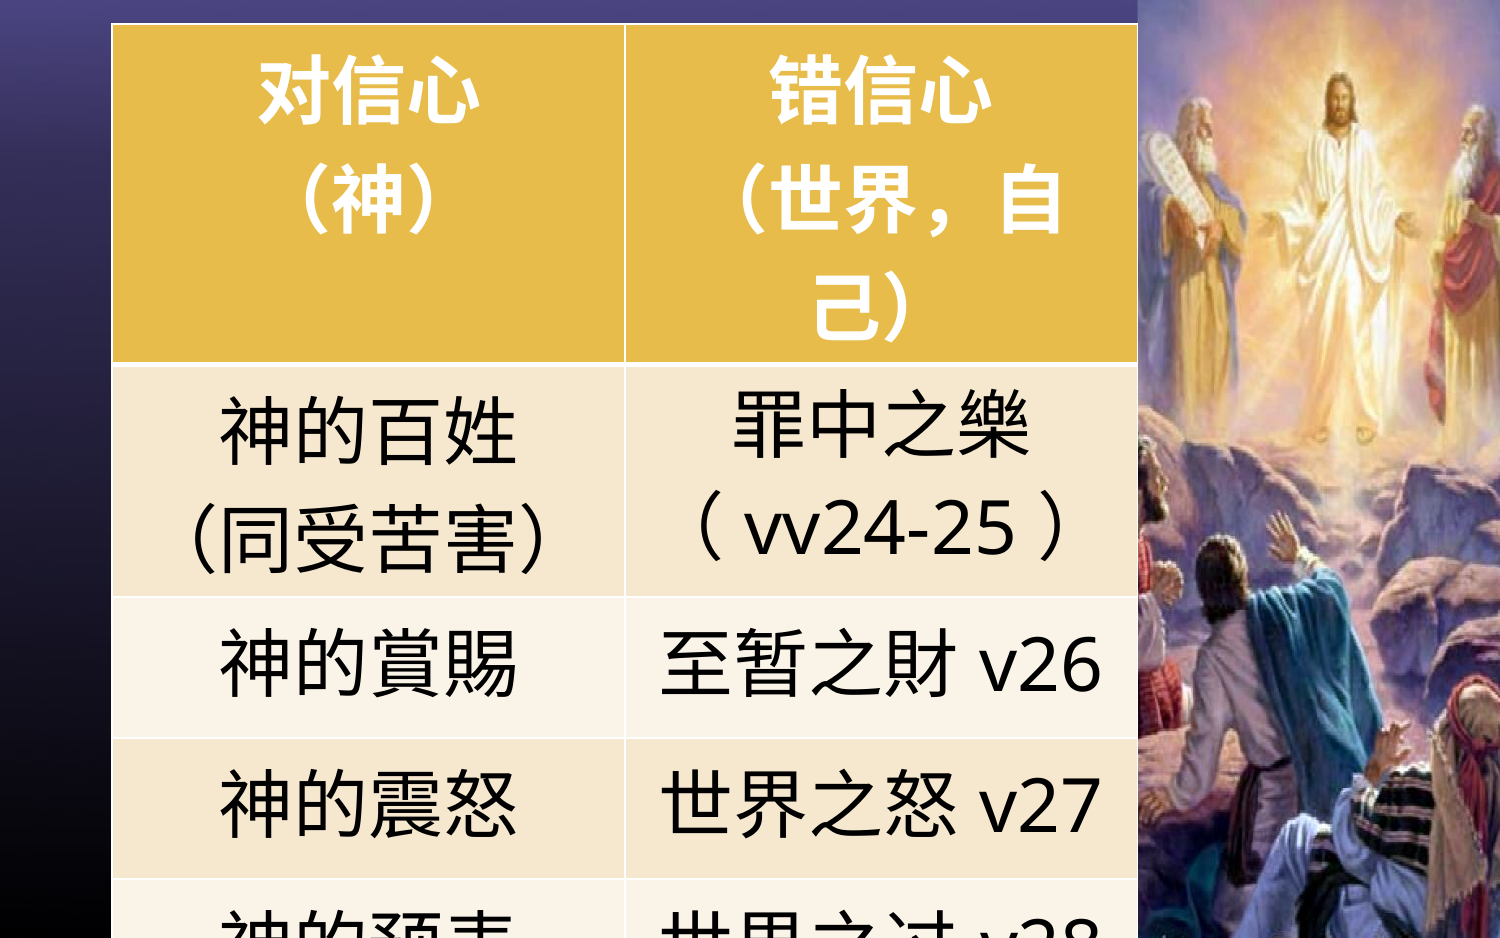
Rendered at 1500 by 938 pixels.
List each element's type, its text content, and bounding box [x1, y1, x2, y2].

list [1137, 0, 1500, 938]
table_cell 神的震怒 [113, 739, 624, 878]
table_cell 神的预表 [113, 880, 624, 938]
picture [0, 0, 1137, 938]
table_cell 世界之过v28 （过错，错过） [626, 880, 1132, 938]
table_cell 神的百姓 （同受苦害） [113, 367, 624, 596]
table_cell 罪中之樂 （vv24-25） [626, 367, 1132, 596]
table_header 错信心 （世界，自己） [626, 25, 1132, 362]
table_header 对信心 （神） [113, 25, 624, 362]
table_cell 神的賞賜 [113, 598, 624, 737]
table_cell 至暂之財v26 [626, 598, 1132, 737]
table_cell 世界之怒v27 [626, 739, 1132, 878]
